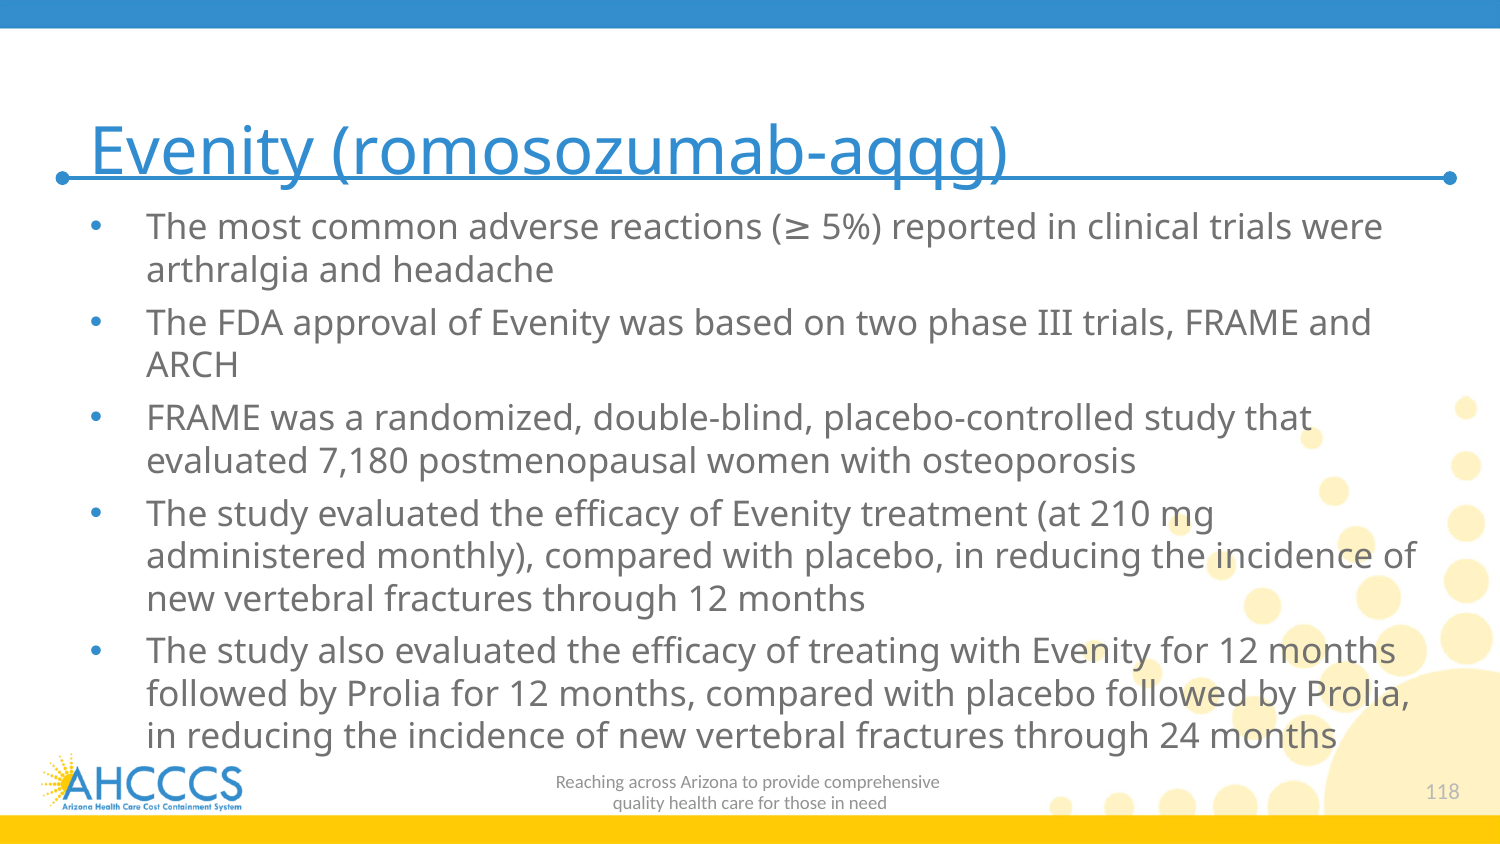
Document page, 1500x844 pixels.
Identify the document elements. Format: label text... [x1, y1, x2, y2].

list The most common adverse reactions (≥ 5%) reported in clinical trials were arthralgia and headache The FDA approval of Evenity was based on two phase III trials, FRAME and ARCH FRAME was a randomized, double-blind, placebo-controlled study that evaluated 7,180 postmenopausal women with osteoporosis The study evaluated the efficacy of Evenity treatment (at 210 mg administered monthly), compared with placebo, in reducing the incidence of new vertebral fractures through 12 months The study also evaluated the efficacy of treating with Evenity for 12 months followed by Prolia for 12 months, compared with placebo followed by Prolia, in reducing the incidence of new vertebral fractures through 24 months [75, 196, 1450, 735]
footer Reaching across Arizona to provide comprehensive quality health care for those in need [0, 764, 1500, 844]
slide_number 118 [1125, 775, 1475, 812]
picture [0, 0, 1500, 764]
title Evenity (romosozumab-aqqg) [75, 45, 1438, 196]
